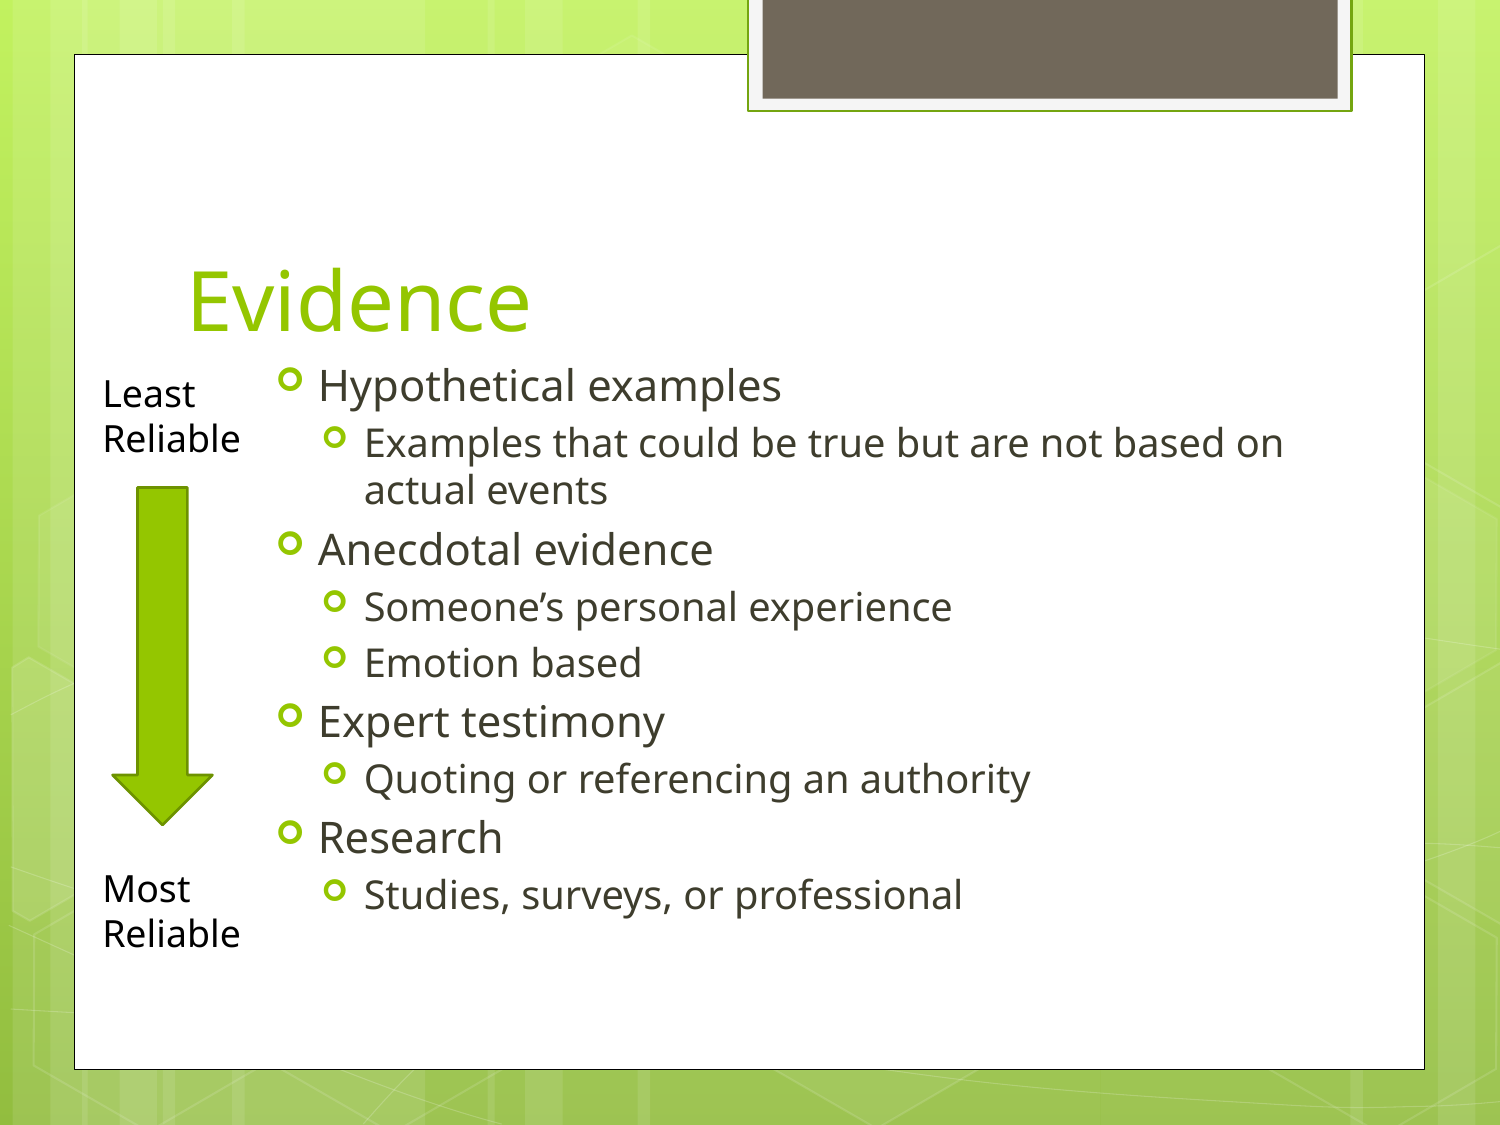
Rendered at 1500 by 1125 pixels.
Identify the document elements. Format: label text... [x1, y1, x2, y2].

text_box [111, 486, 214, 826]
title Evidence [171, 168, 1324, 357]
list Hypothetical examples Examples that could be true but are not based on actual events Anecdotal evidence Someone’s personal experience Emotion based Expert testimony Quoting or referencing an authority Research Studies, surveys, or professional [249, 350, 1388, 926]
text_box Least Reliable Most Reliable [87, 362, 275, 963]
